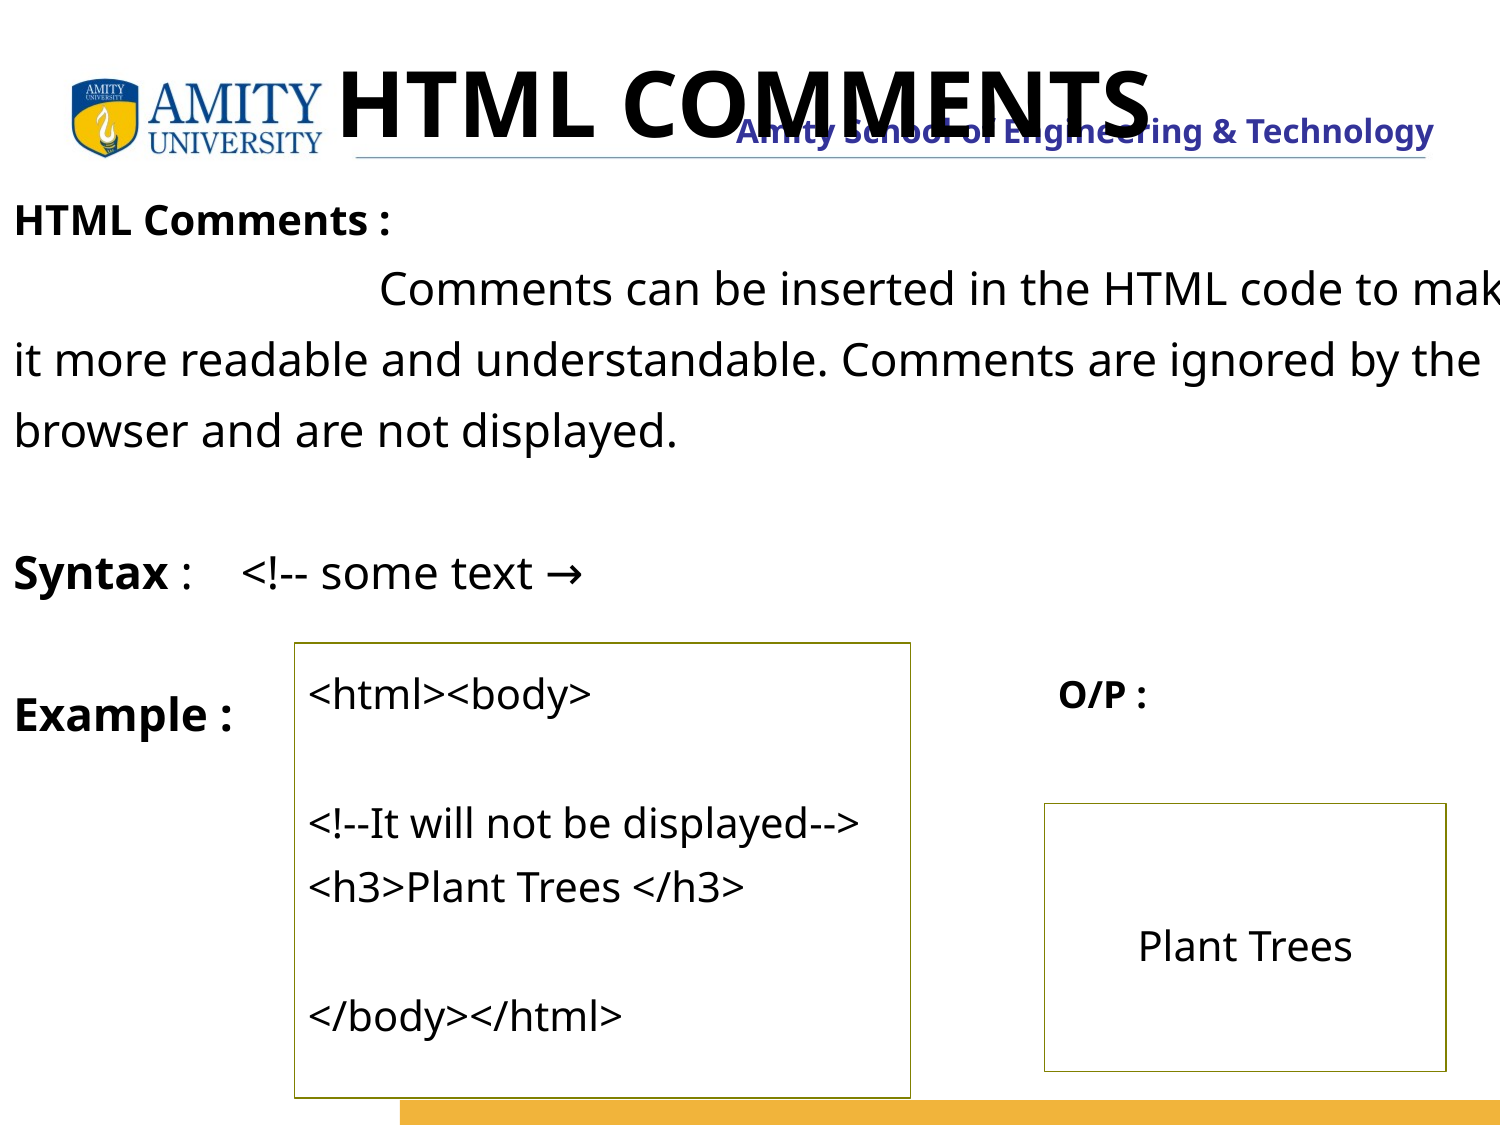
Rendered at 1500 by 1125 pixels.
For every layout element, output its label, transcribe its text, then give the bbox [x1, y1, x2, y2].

text_box O/P : [1044, 651, 1206, 750]
text_box HTML Comments : Comments can be inserted in the HTML code to make it more readable and understandable. Comments are ignored by the browser and are not displayed. Syntax : <!-- some text → Example : [0, 187, 1500, 1125]
text_box <html><body> <!--It will not be displayed--> <h3>Plant Trees </h3> </body></html> [294, 646, 1072, 1108]
picture [0, 0, 1500, 187]
text_box Plant Trees [1044, 803, 1447, 1072]
text_box [294, 642, 911, 646]
title HTML COMMENTS [69, 6, 1420, 181]
